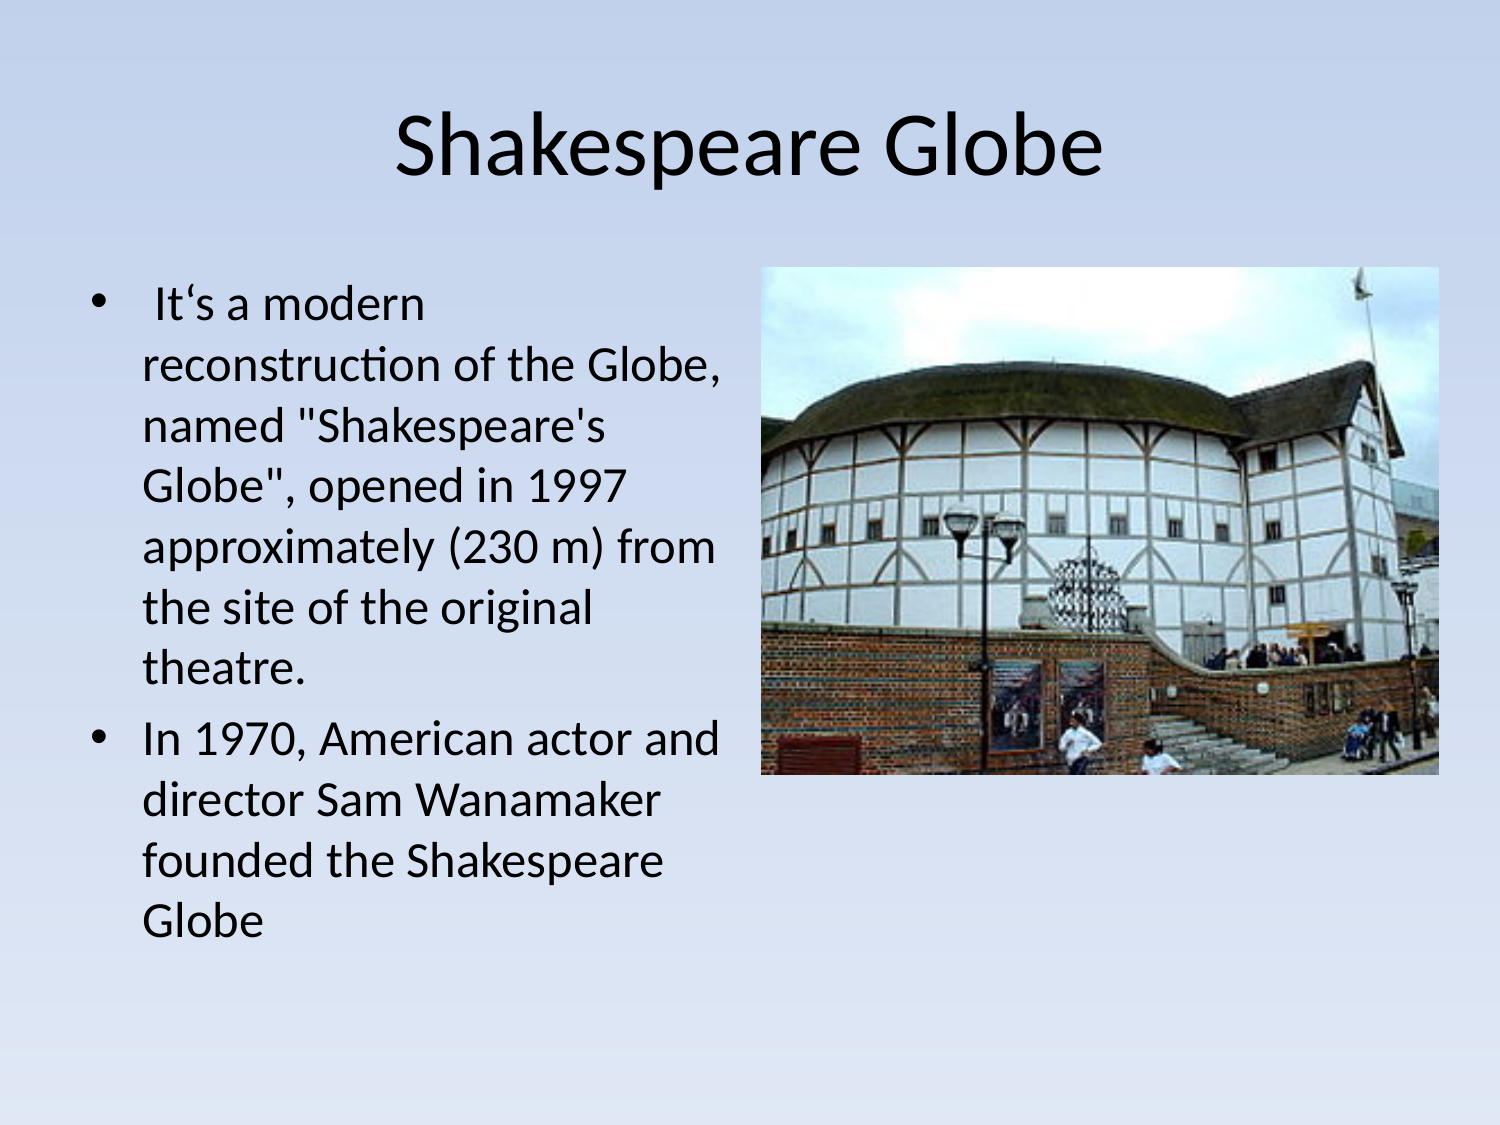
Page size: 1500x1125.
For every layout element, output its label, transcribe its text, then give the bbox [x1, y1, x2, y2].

title Shakespeare Globe [75, 45, 1425, 233]
picture [761, 266, 1440, 776]
list It‘s a modern reconstruction of the Globe, named "Shakespeare's Globe", opened in 1997 approximately (230 m) from the site of the original theatre. In 1970, American actor and director Sam Wanamaker founded the Shakespeare Globe [75, 262, 738, 1005]
